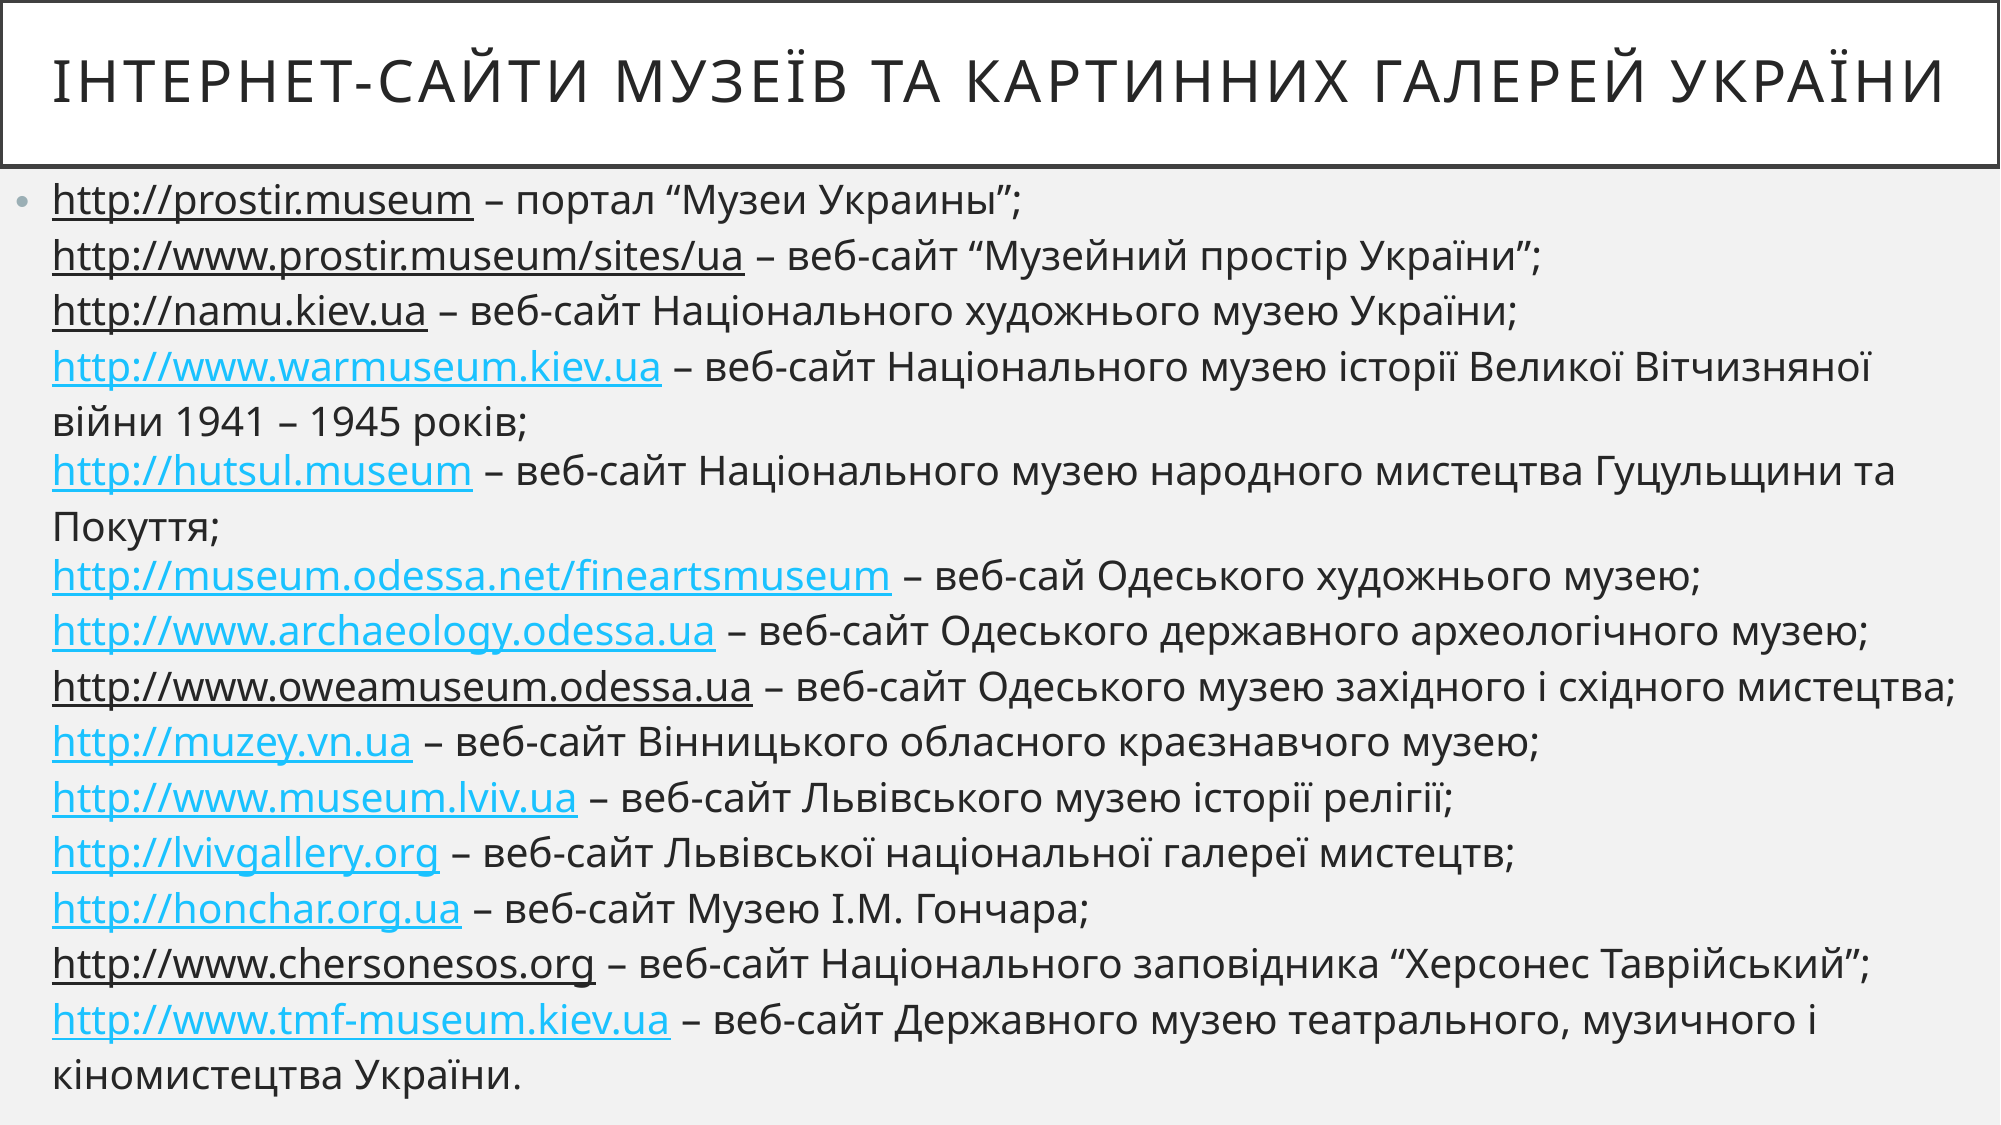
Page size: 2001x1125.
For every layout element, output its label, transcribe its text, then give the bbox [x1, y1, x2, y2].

list http://prostir.museum – портал “Музеи Украины”; http://www.prostir.museum/sites/ua – веб-сайт “Музейний простір України”; http://namu.kiev.ua – веб-сайт Національного художнього музею України; http://www.warmuseum.kiev.ua – веб-сайт Національного музею історії Великої Вітчизняної війни 1941 – 1945 років; http://hutsul.museum – веб-сайт Національного музею народного мистецтва Гуцульщини та Покуття; http://museum.odessa.net/fineartsmuseum – веб-сай Одеського художнього музею; http://www.archaeology.odessa.ua – веб-сайт Одеського державного археологічного музею; http://www.oweamuseum.odessa.ua – веб-сайт Одеського музею західного і східного мистецтва; http://muzey.vn.ua – веб-сайт Вінницького обласного краєзнавчого музею; http://www.museum.lviv.ua – веб-сайт Львівського музею історії релігії; http://lvivgallery.org – веб-сайт Львівської національної галереї мистецтв; http://honchar.org.ua – веб-сайт Музею I.М. Гончара; http://www.chersonesos.org – веб-сайт Національного заповідника “Херсонес Таврійський”; http://www.tmf-museum.kiev.ua – веб-сайт Державного музею театрального, музичного і кіномистецтва України. [0, 166, 2000, 1125]
title ІНТЕРНЕТ-САЙТИ МУЗЕЇВ ТА КАРТИННИХ ГАЛЕРЕЙ УКРАЇНИ [0, 0, 2000, 166]
